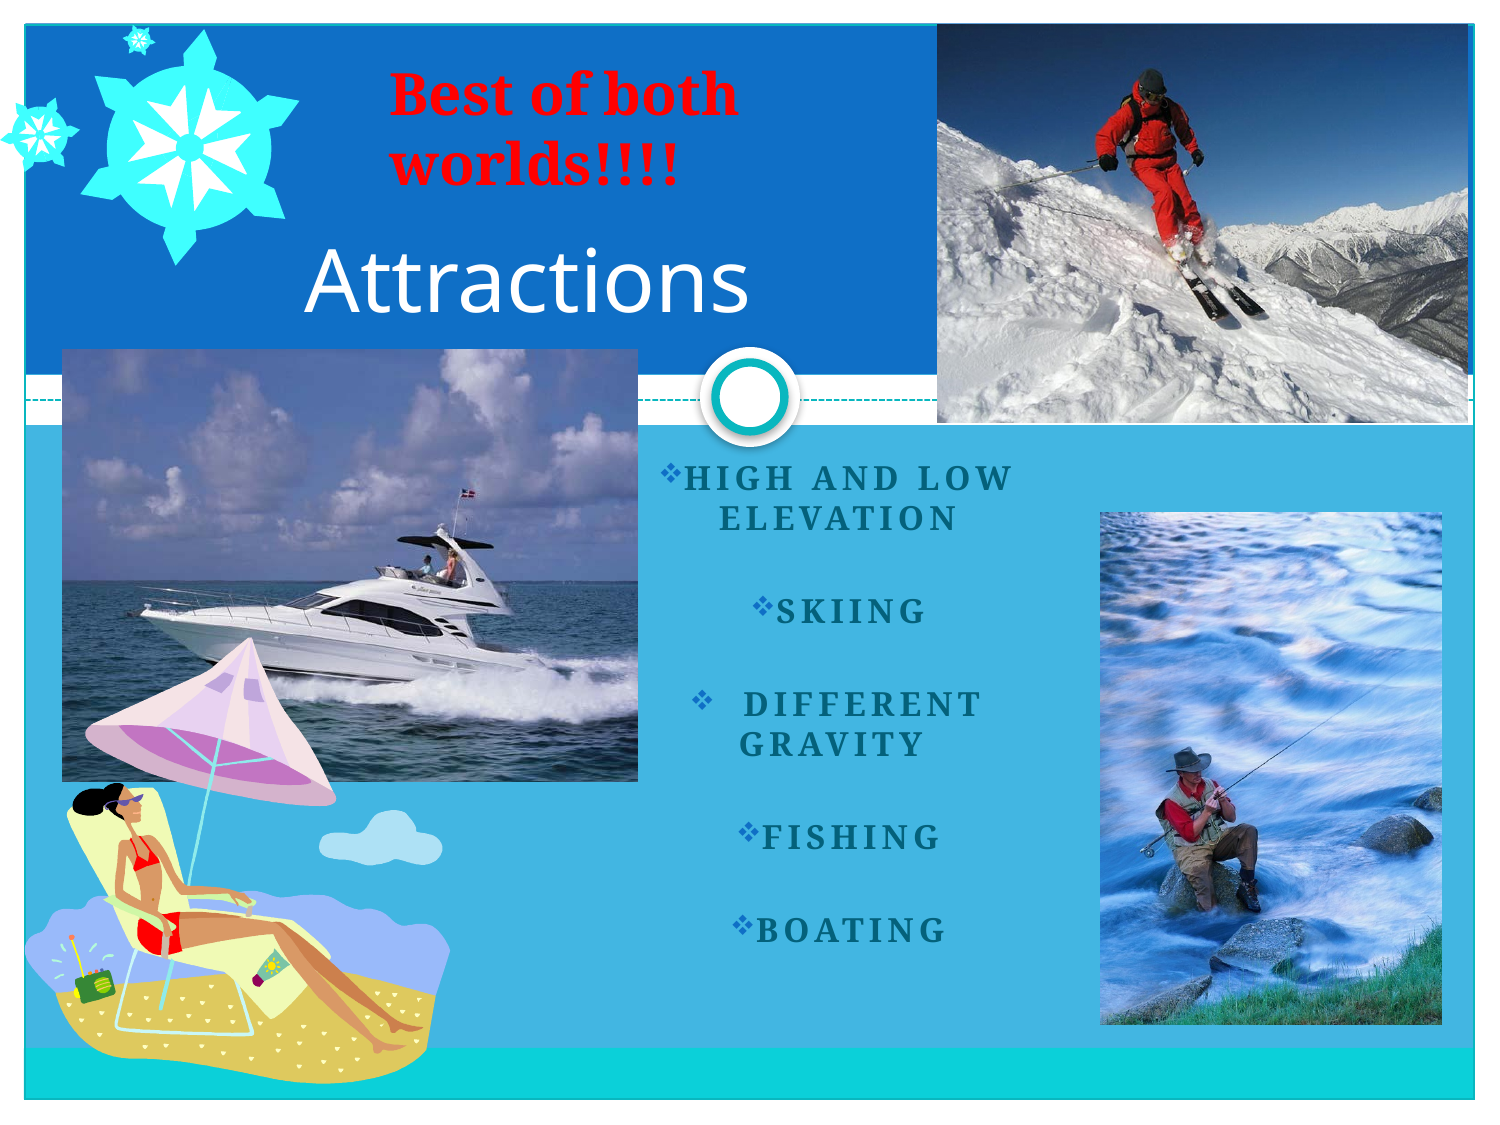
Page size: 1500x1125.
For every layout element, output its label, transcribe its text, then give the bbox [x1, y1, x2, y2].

picture [937, 24, 1468, 423]
picture [0, 24, 300, 266]
picture [24, 349, 638, 1088]
list High and low elevation Skiing Different gravity Fishing Boating [575, 450, 1100, 1025]
text_box Best of both worlds!!!! [374, 49, 900, 205]
picture [1099, 512, 1442, 1025]
title Attractions [118, 87, 930, 338]
